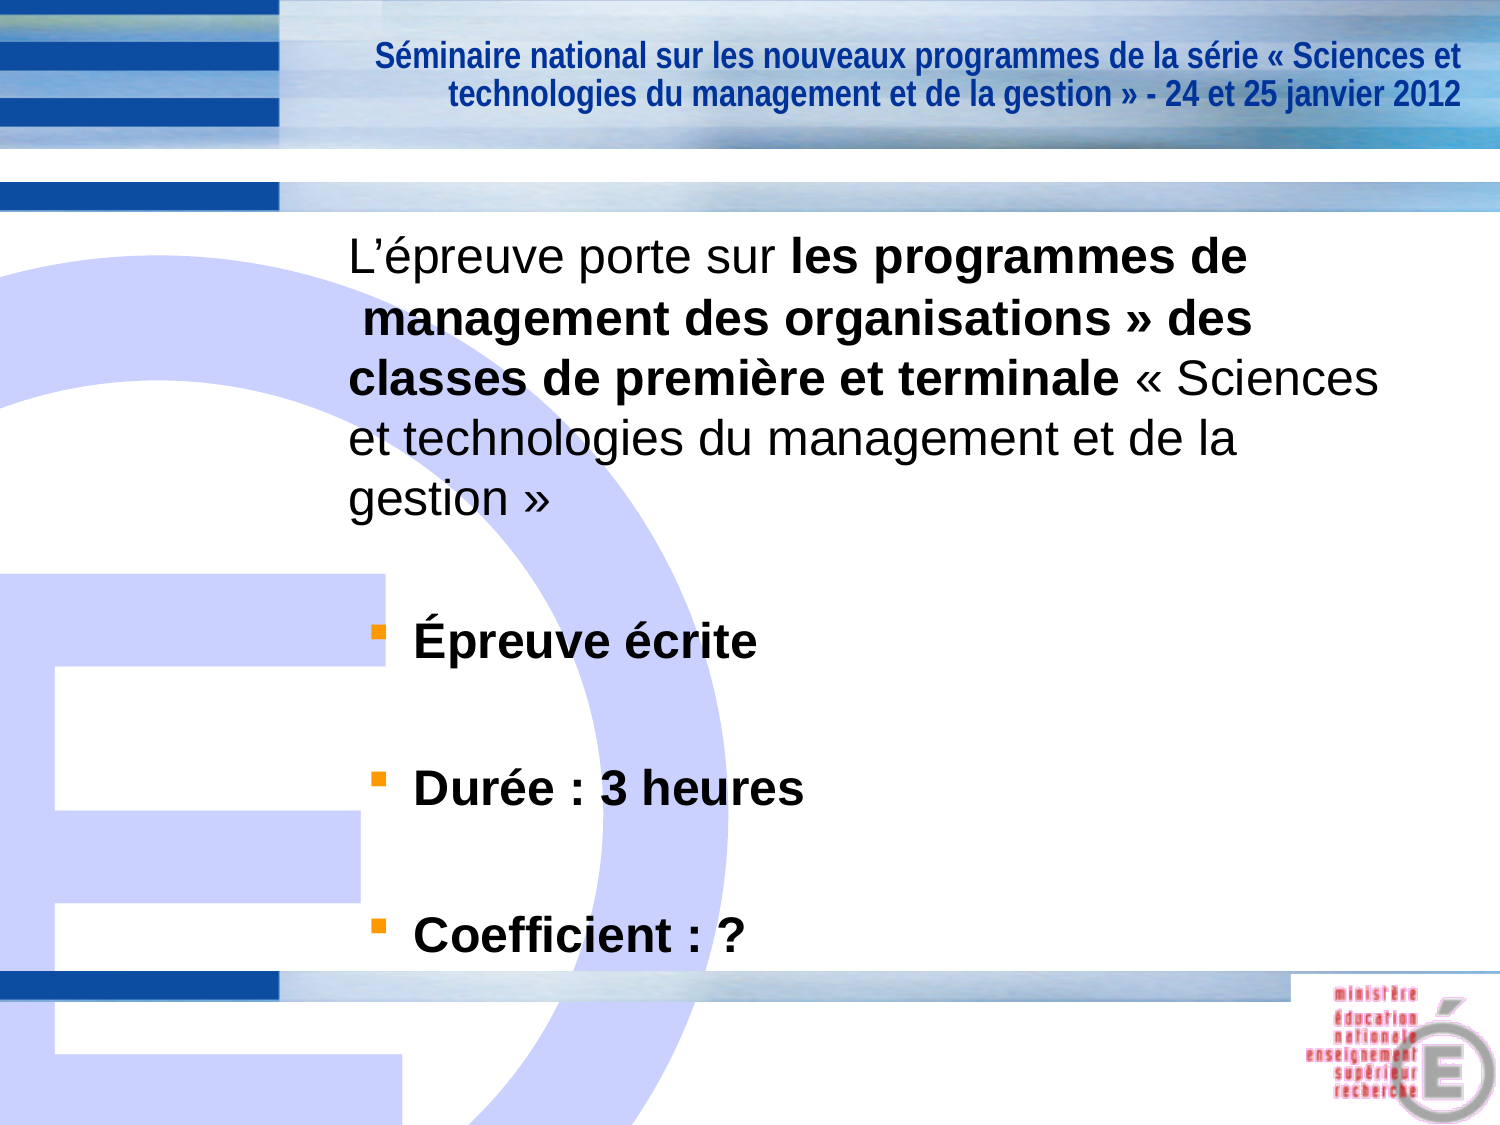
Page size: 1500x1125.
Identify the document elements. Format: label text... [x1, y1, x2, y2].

picture [0, 182, 1500, 212]
picture [0, 971, 1500, 1125]
text_box Séminaire national sur les nouveaux programmes de la série « Sciences et technologies du management et de la gestion » - 24 et 25 janvier 2012 [312, 19, 1476, 133]
picture [0, 0, 1500, 149]
list L’épreuve porte sur les programmes de management des organisations » des classes de première et terminale « Sciences et technologies du management et de la gestion » Épreuve écrite Durée : 3 heures Coefficient : ? [277, 207, 1448, 999]
